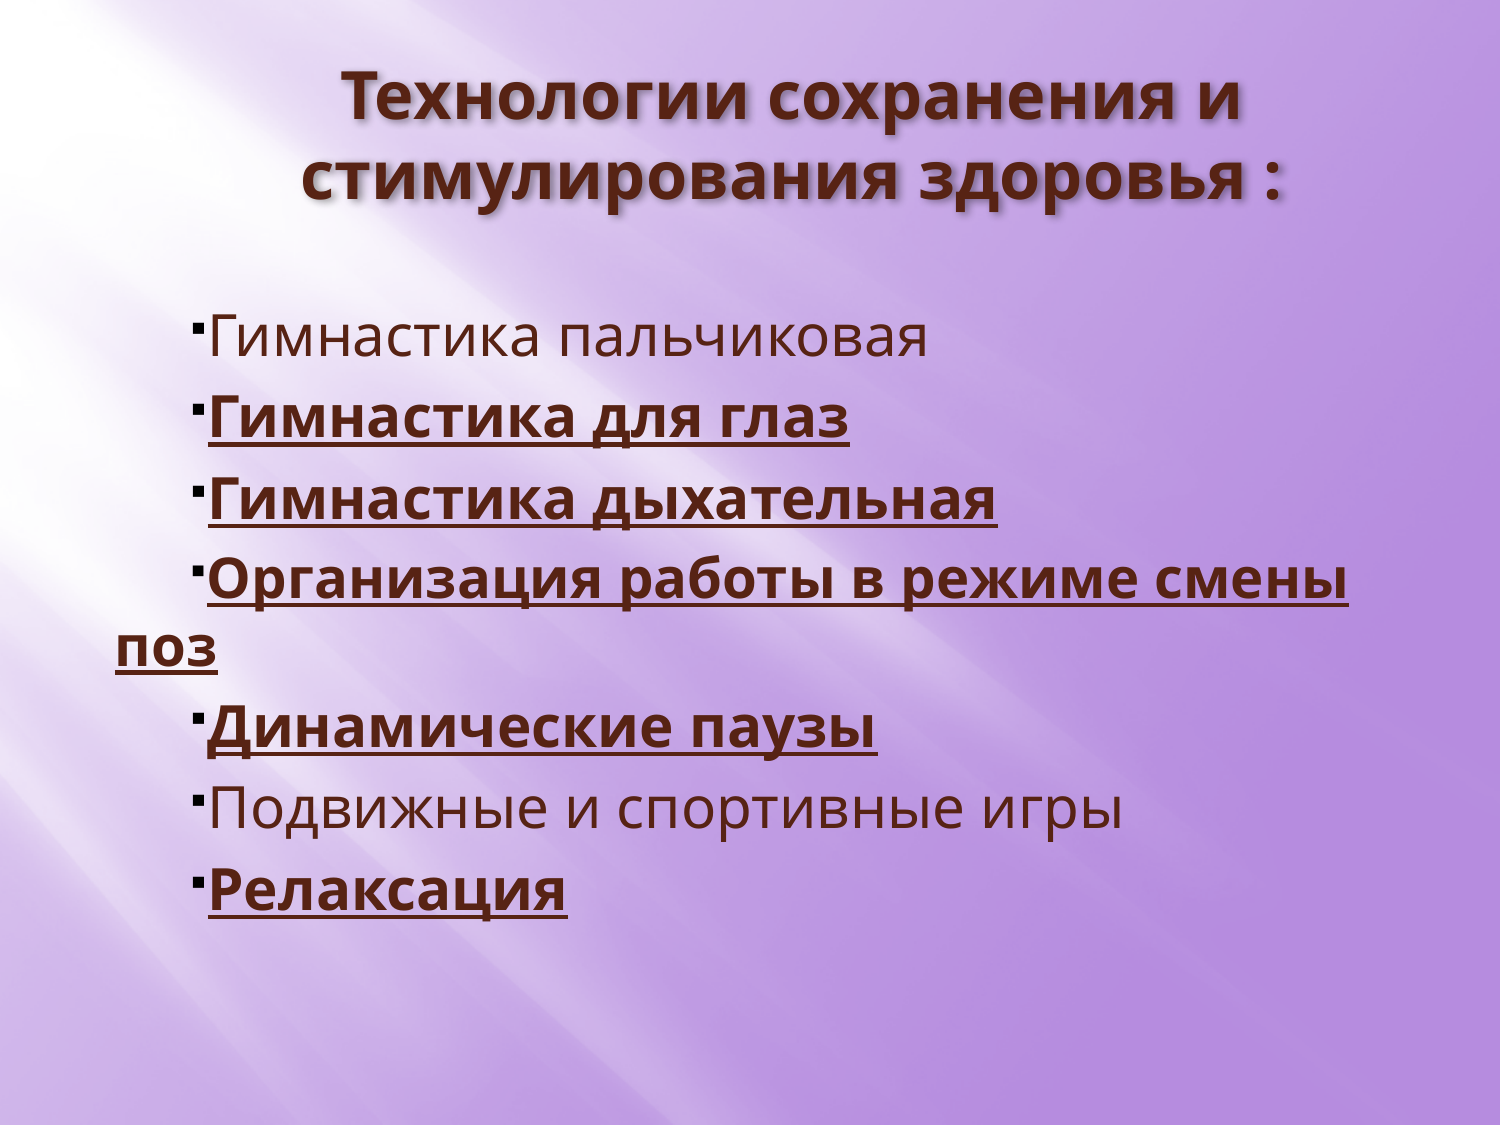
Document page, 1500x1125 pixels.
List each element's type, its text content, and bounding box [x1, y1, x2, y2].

title Технологии сохранения и стимулирования здоровья : [210, 35, 1374, 223]
list Гимнастика пальчиковая Гимнастика для глаз Гимнастика дыхательная Организация работы в режиме смены поз Динамические паузы Подвижные и спортивные игры Релаксация [100, 290, 1413, 1100]
